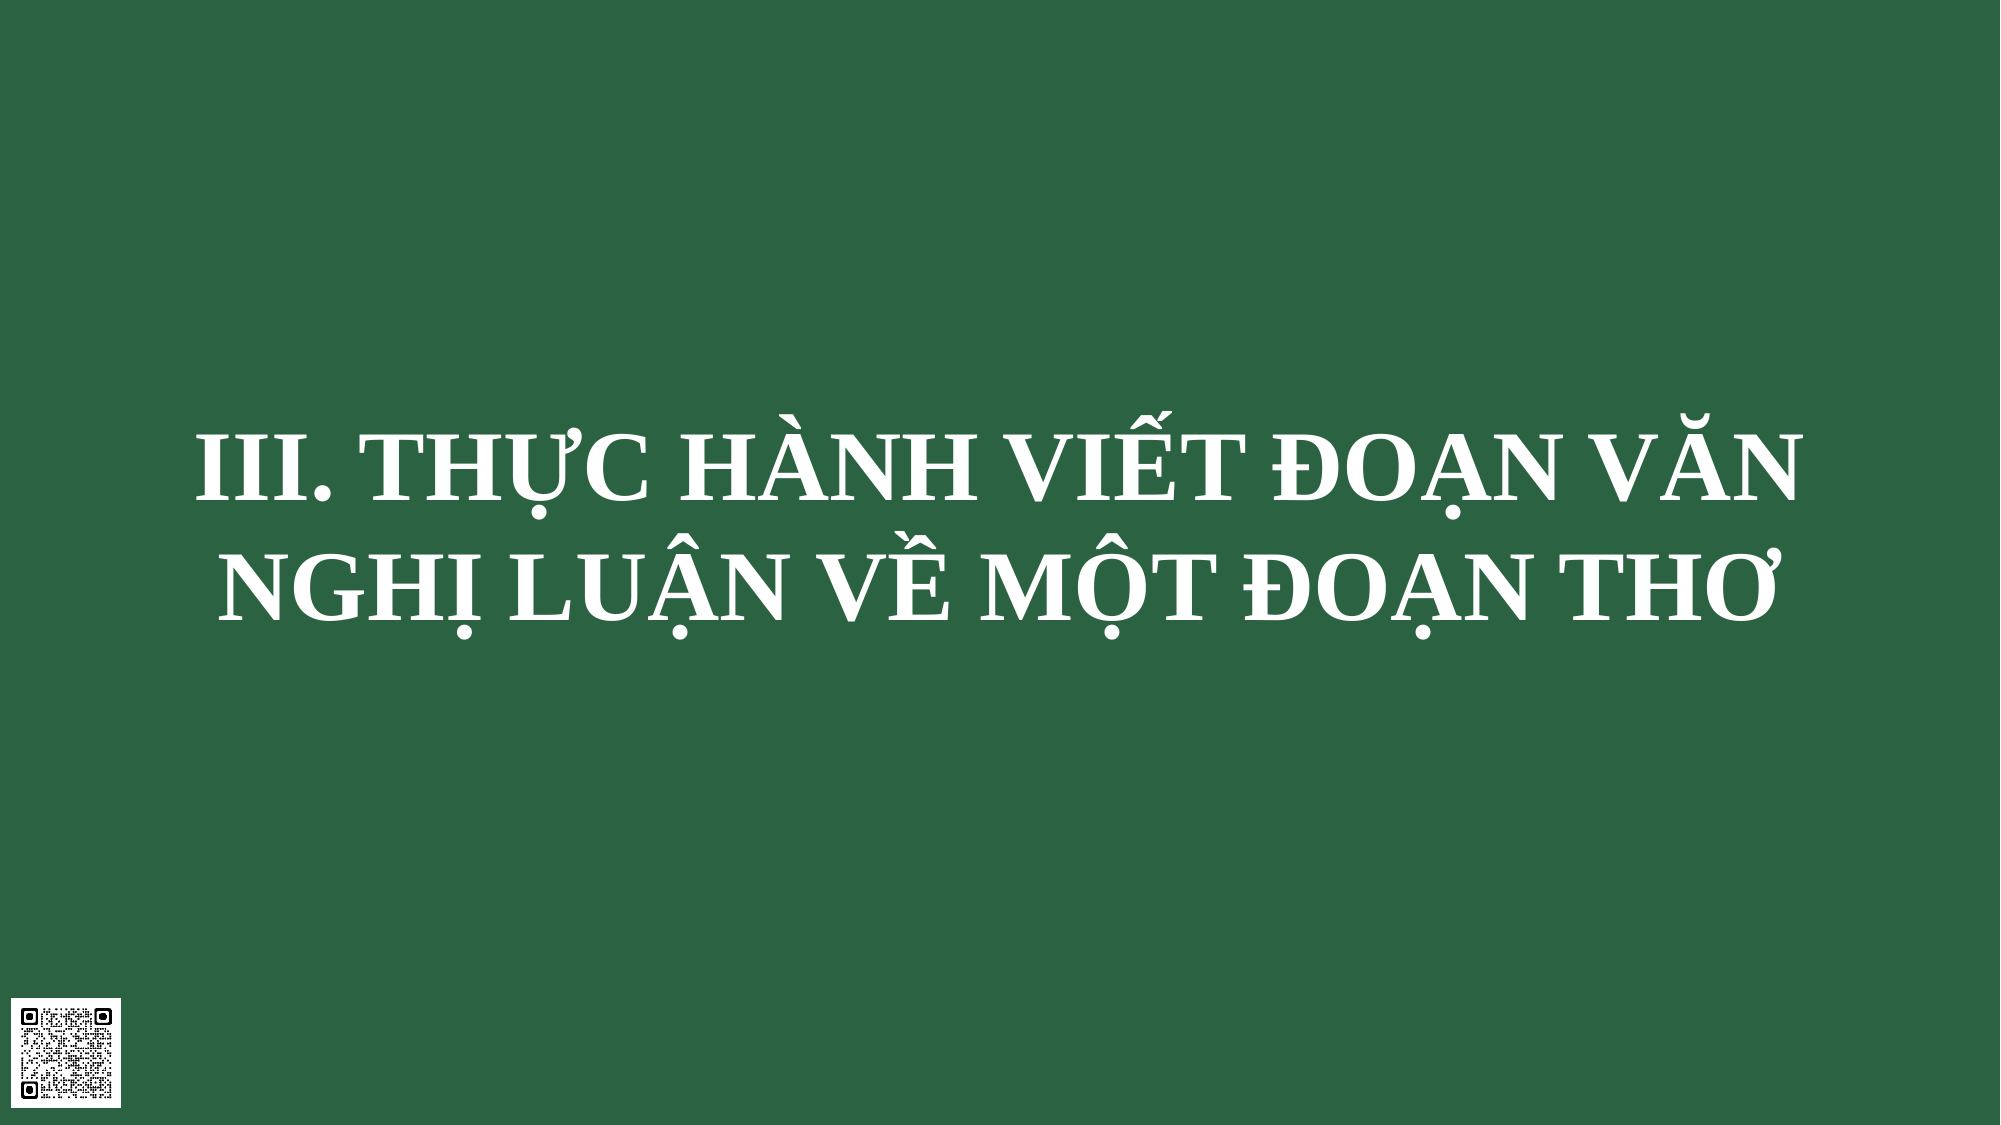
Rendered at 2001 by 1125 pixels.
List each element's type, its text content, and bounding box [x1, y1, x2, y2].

picture [11, 998, 121, 1108]
text_box III. THỰC HÀNH VIẾT ĐOẠN VĂN NGHỊ LUẬN VỀ MỘT ĐOẠN THƠ [122, 393, 1878, 648]
